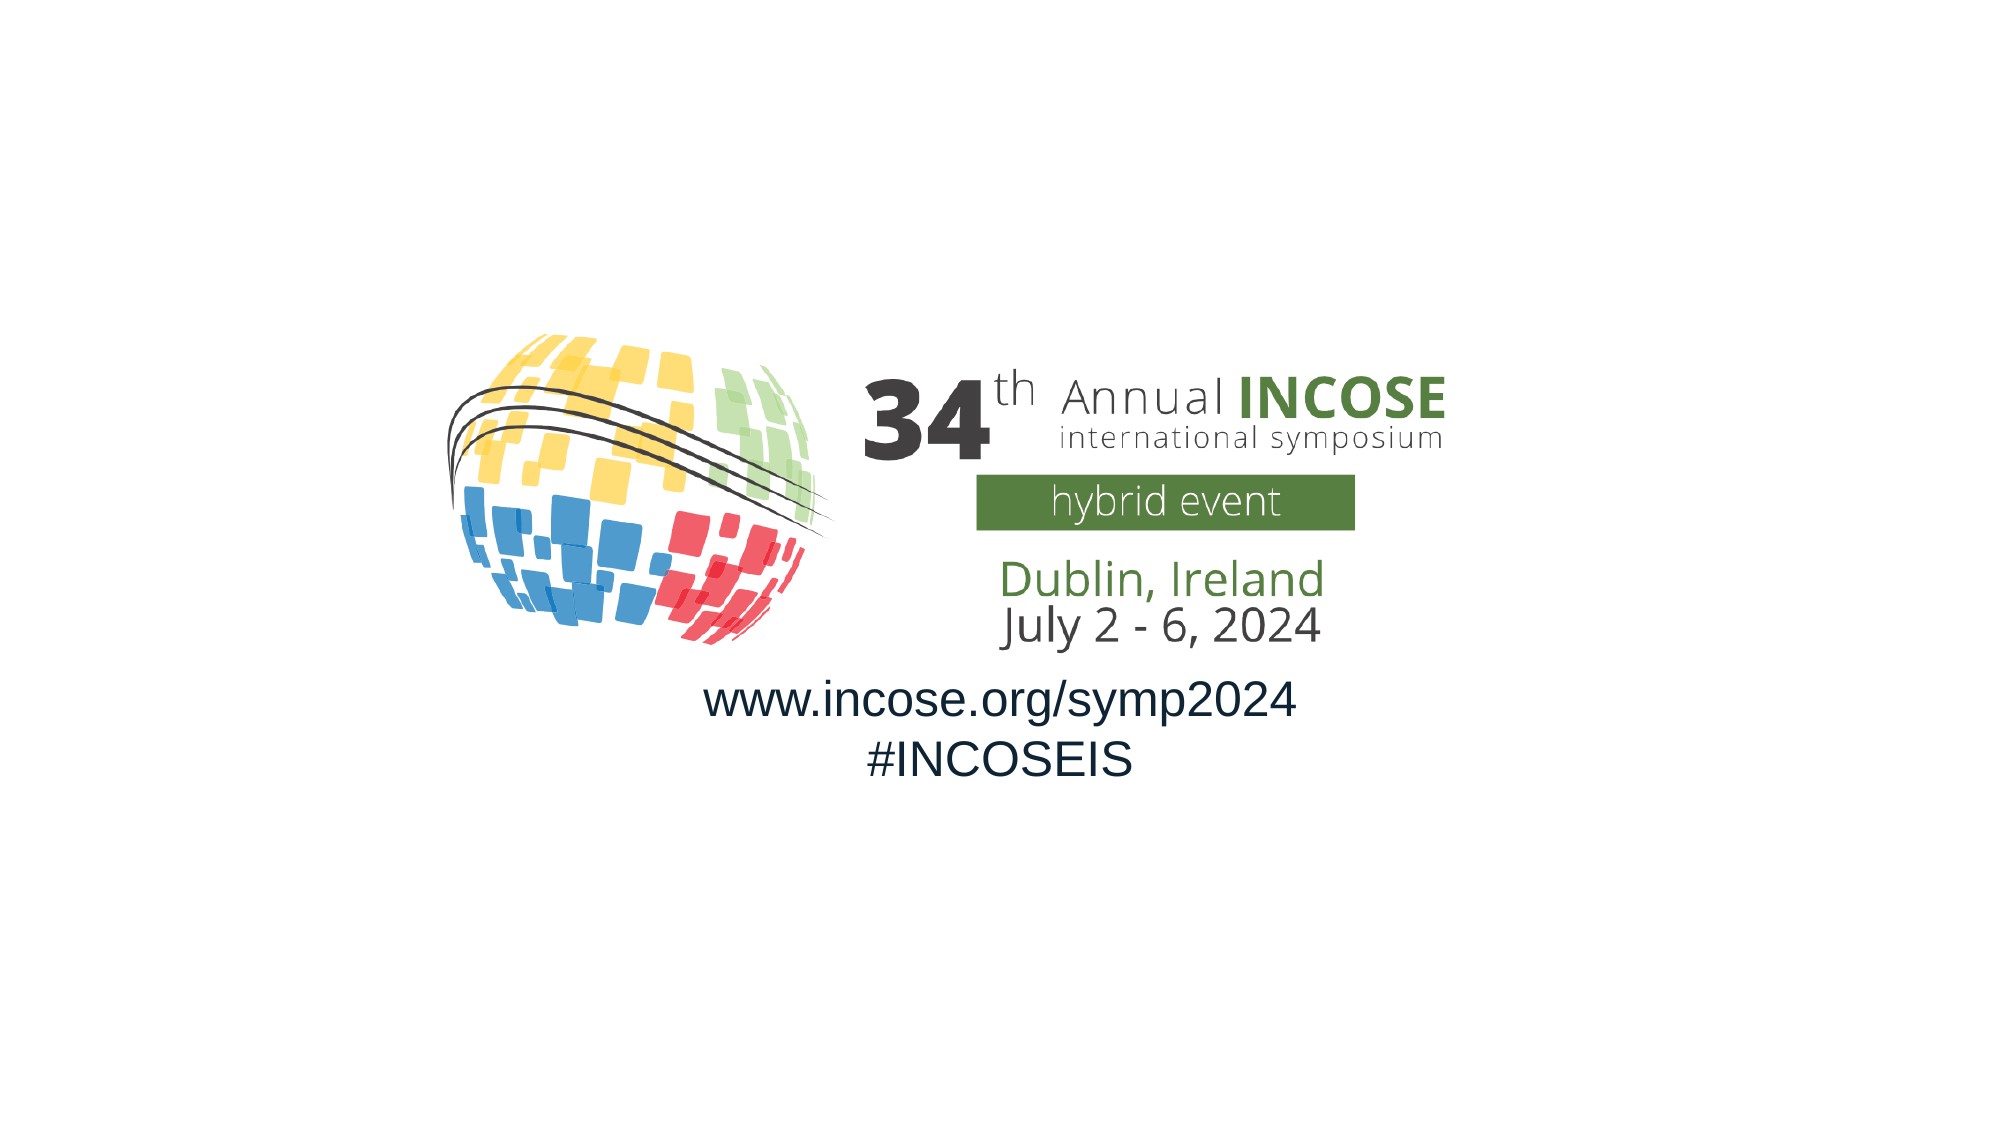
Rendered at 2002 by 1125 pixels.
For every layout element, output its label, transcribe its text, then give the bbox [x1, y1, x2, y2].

footer www.incose.org/symp2024 #INCOSEIS [635, 696, 1366, 757]
picture [424, 314, 1483, 664]
